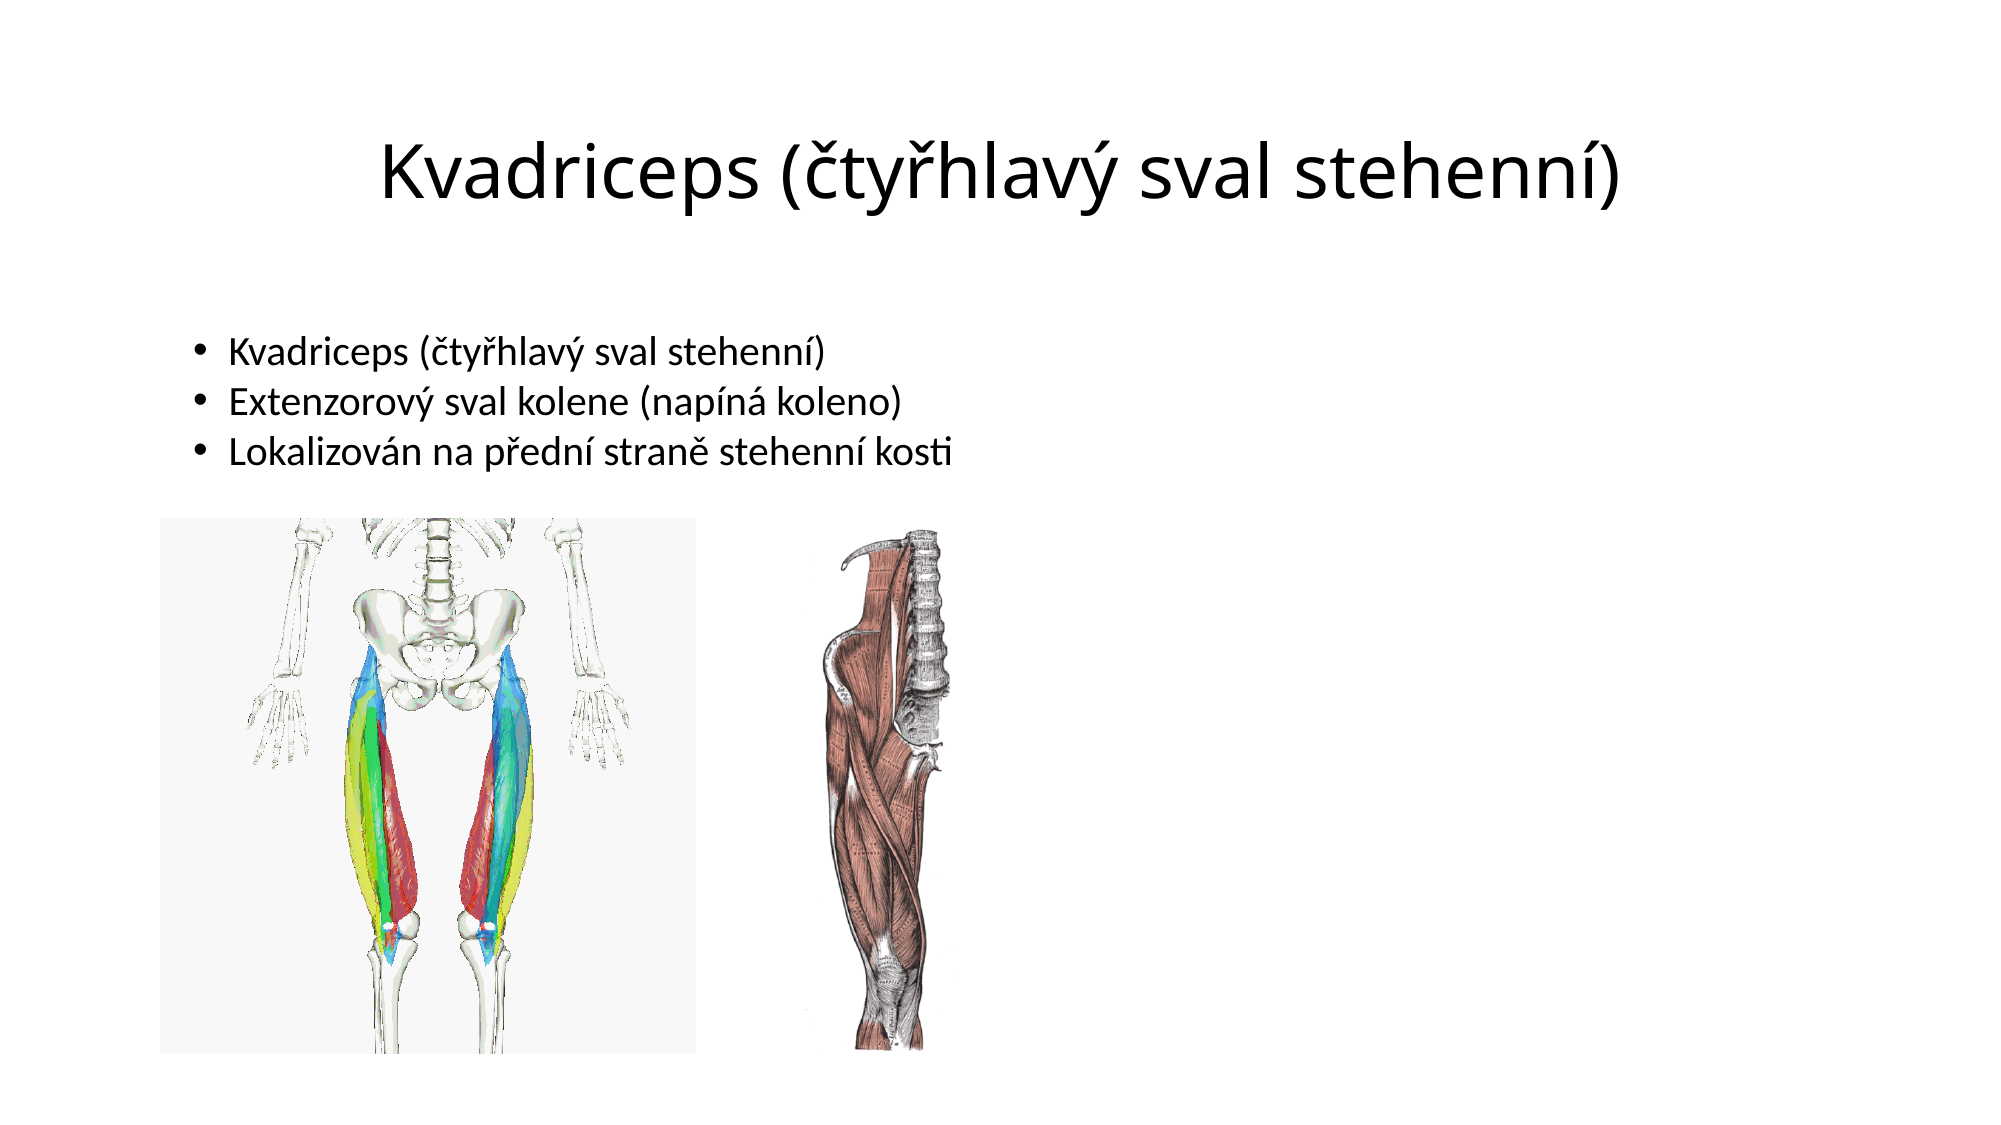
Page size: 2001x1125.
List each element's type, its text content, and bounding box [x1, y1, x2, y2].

picture [803, 526, 956, 1054]
picture [160, 518, 696, 1054]
text_box Kvadriceps (čtyřhlavý sval stehenní) Extenzorový sval kolene (napíná koleno) Lokalizován na přední straně stehenní kosti [178, 316, 1904, 1031]
text_box Kvadriceps (čtyřhlavý sval stehenní) [137, 59, 1863, 278]
